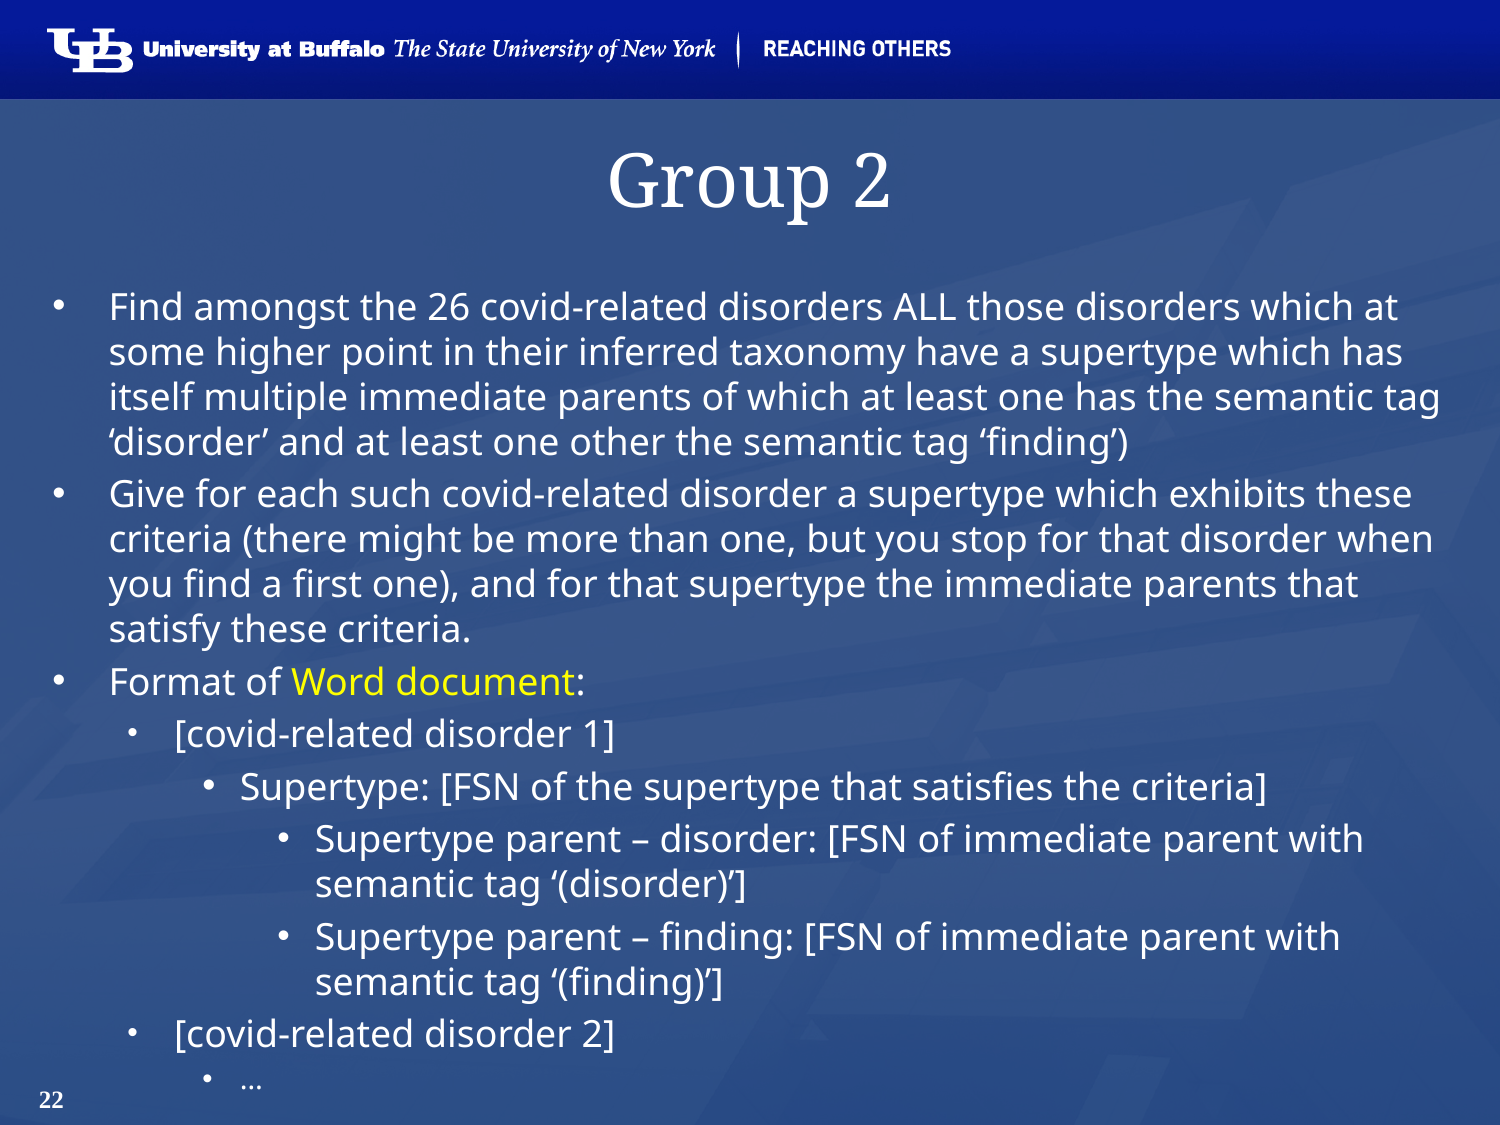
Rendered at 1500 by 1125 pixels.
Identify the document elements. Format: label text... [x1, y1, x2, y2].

picture [0, 0, 1500, 99]
list Find amongst the 26 covid-related disorders ALL those disorders which at some higher point in their inferred taxonomy have a supertype which has itself multiple immediate parents of which at least one has the semantic tag ‘disorder’ and at least one other the semantic tag ‘finding’) Give for each such covid-related disorder a supertype which exhibits these criteria (there might be more than one, but you stop for that disorder when you find a first one), and for that supertype the immediate parents that satisfy these criteria. Format of Word document: [covid-related disorder 1] Supertype: [FSN of the supertype that satisfies the criteria] Supertype parent – disorder: [FSN of immediate parent with semantic tag ‘(disorder)’] Supertype parent – finding: [FSN of immediate parent with semantic tag ‘(finding)’] [covid-related disorder 2] … [37, 275, 1463, 1088]
slide_number 22 [3, 1075, 79, 1123]
title Group 2 [37, 125, 1463, 250]
